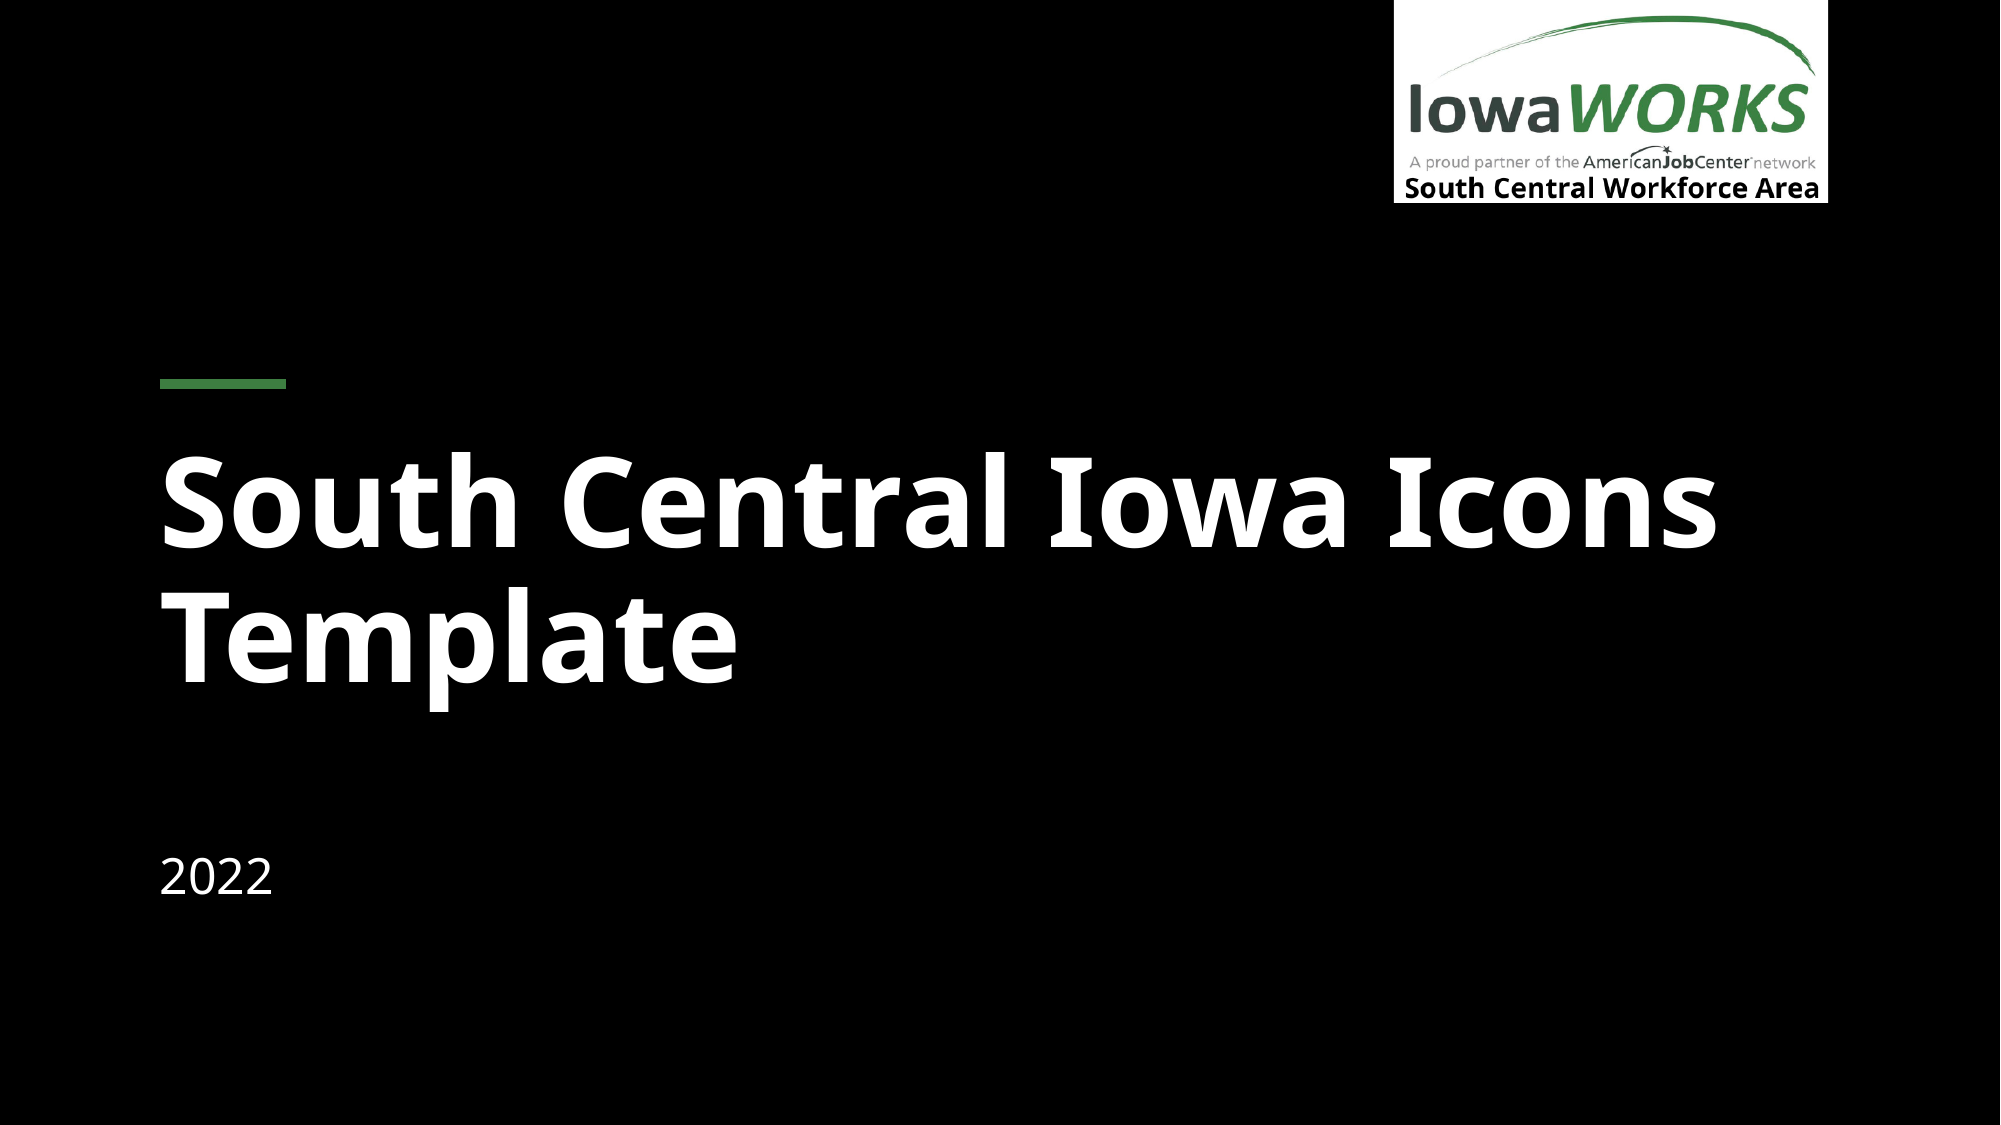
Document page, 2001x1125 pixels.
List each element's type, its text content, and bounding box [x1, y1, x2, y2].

picture [1393, 0, 1829, 203]
list 2022 [159, 844, 1859, 921]
title South Central Iowa Icons Template [159, 439, 1859, 742]
